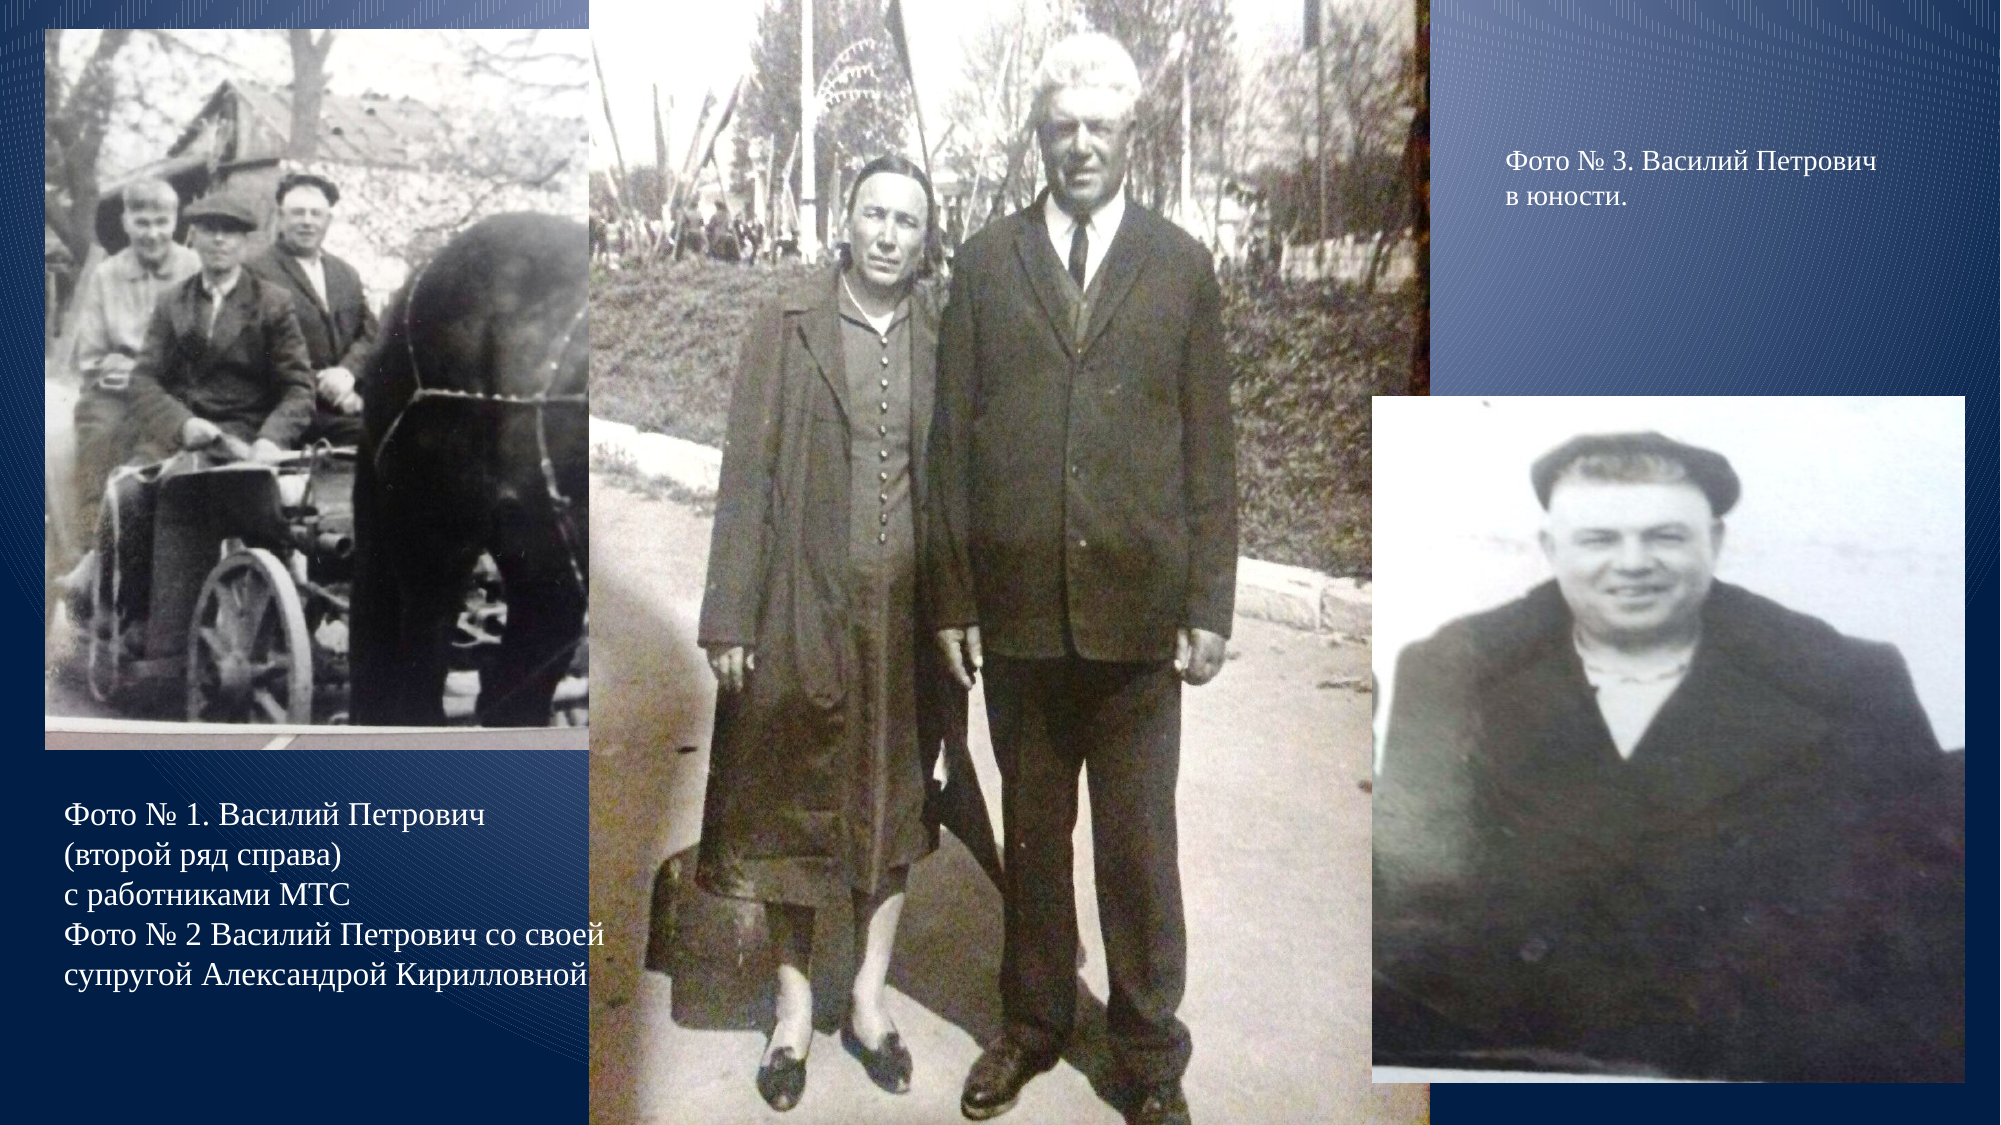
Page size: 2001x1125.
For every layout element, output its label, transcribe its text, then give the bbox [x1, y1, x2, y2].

text_box Фото № 1. Василий Петрович (второй ряд справа) с работниками МТС Фото № 2 Василий Петрович со своей супругой Александрой Кирилловной [49, 784, 583, 1000]
picture [45, 0, 1966, 1125]
text_box Фото № 3. Василий Петрович в юности. [1490, 134, 1900, 219]
